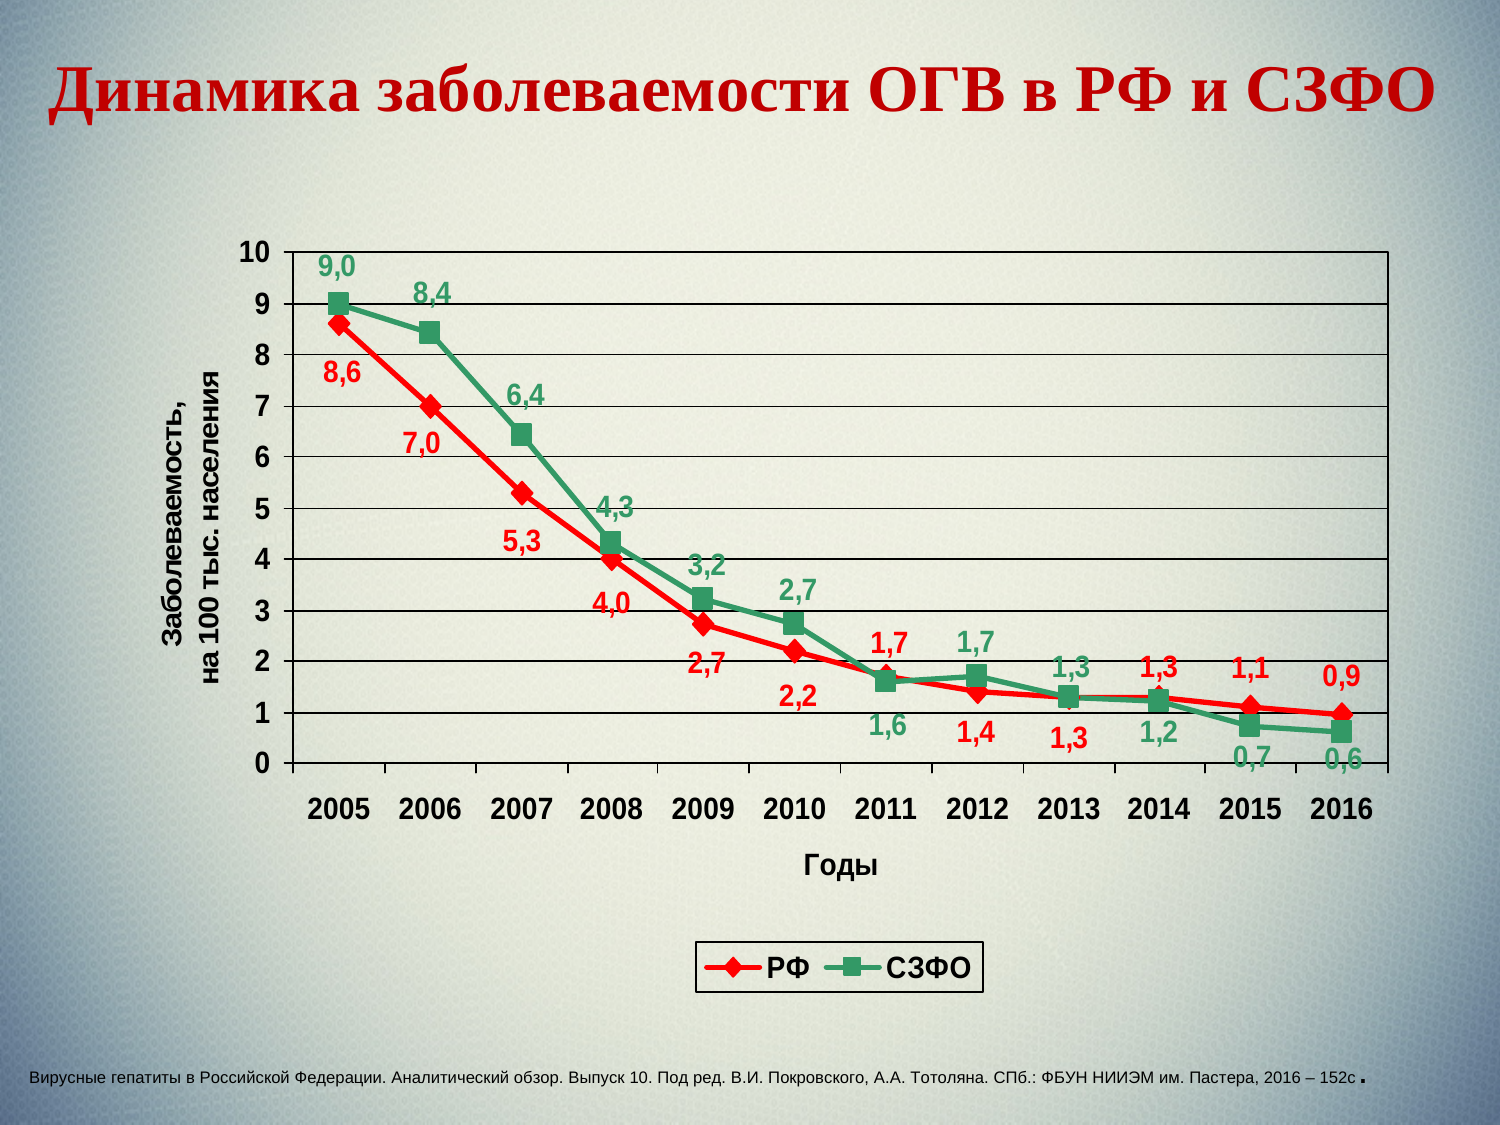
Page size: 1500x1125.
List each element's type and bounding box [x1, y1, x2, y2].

picture [0, 0, 1500, 1125]
text_box [76, 196, 1414, 1010]
